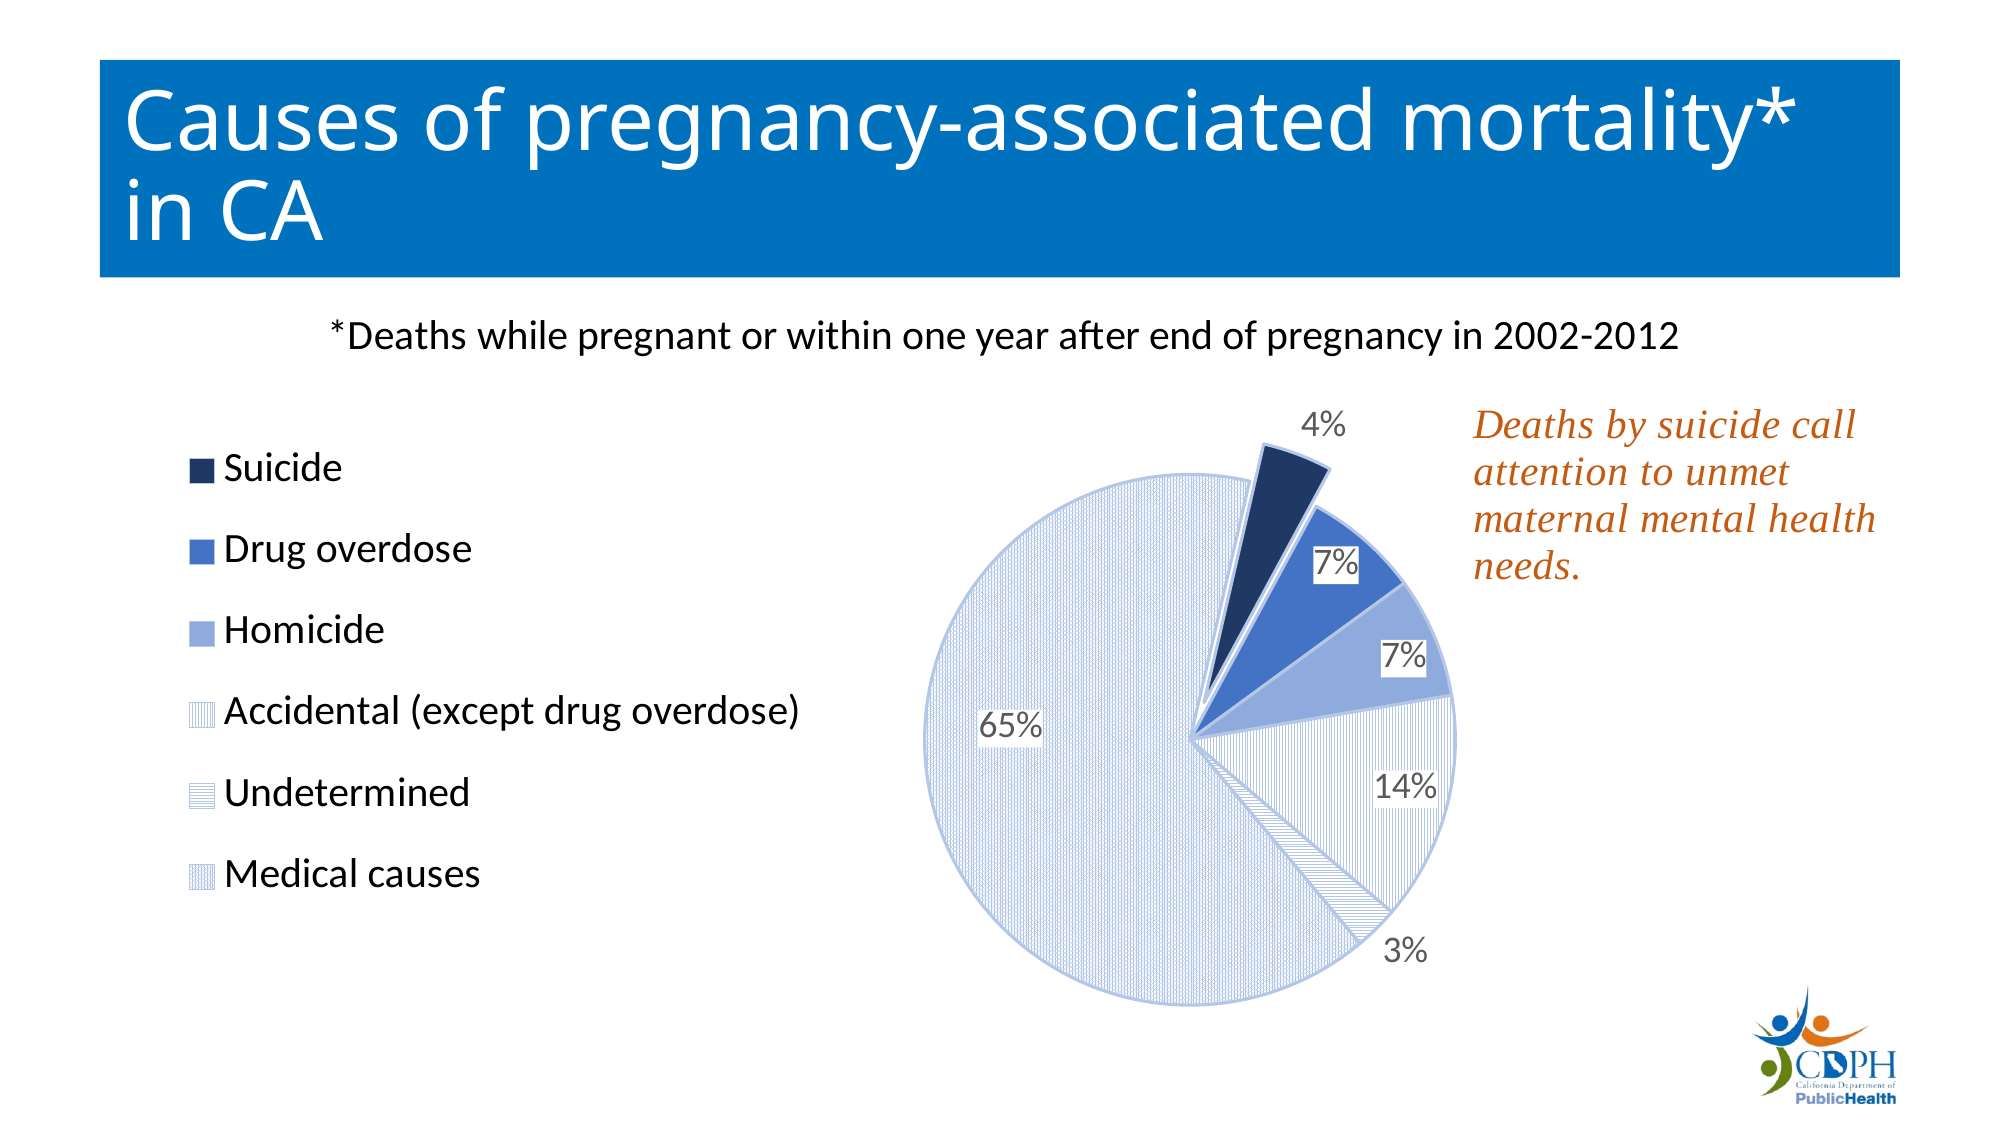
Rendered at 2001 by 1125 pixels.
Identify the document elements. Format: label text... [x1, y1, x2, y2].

chart [99, 296, 1900, 1026]
title Causes of pregnancy-associated mortality* in CA [99, 59, 1900, 278]
picture [1752, 1026, 1896, 1104]
